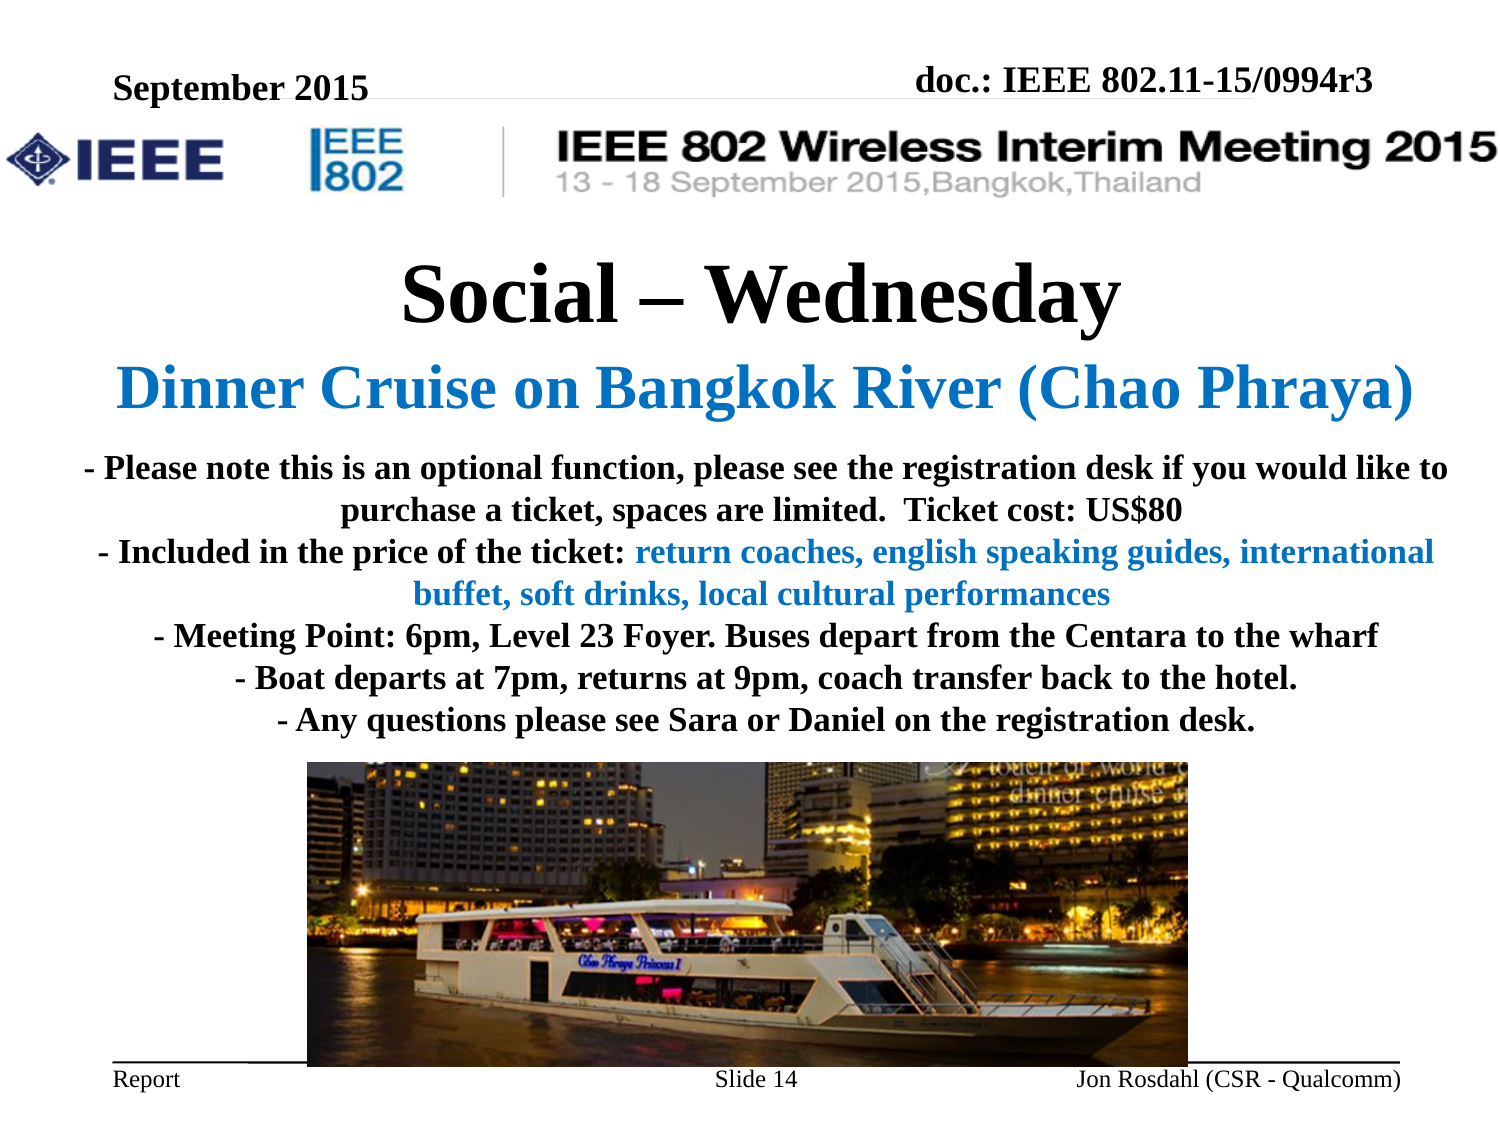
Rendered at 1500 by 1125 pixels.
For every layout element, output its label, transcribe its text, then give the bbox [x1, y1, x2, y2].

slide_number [112, 62, 401, 98]
title Social – Wednesday Dinner Cruise on Bangkok River (Chao Phraya) - Please note this is an optional function, please see the registration desk if you would like to purchase a ticket, spaces are limited. Ticket cost: US$80 - Included in the price of the ticket: return coaches, english speaking guides, international buffet, soft drinks, local cultural performances - Meeting Point: 6pm, Level 23 Foyer. Buses depart from the Centara to the wharf - Boat departs at 7pm, returns at 9pm, coach transfer back to the hotel. - Any questions please see Sara or Daniel on the registration desk. [52, 235, 1471, 952]
footer Jon Rosdahl (CSR - Qualcomm) [999, 1061, 1402, 1101]
picture [0, 99, 1500, 226]
picture [307, 762, 1188, 1067]
slide_number Slide 14 [712, 1076, 800, 1093]
